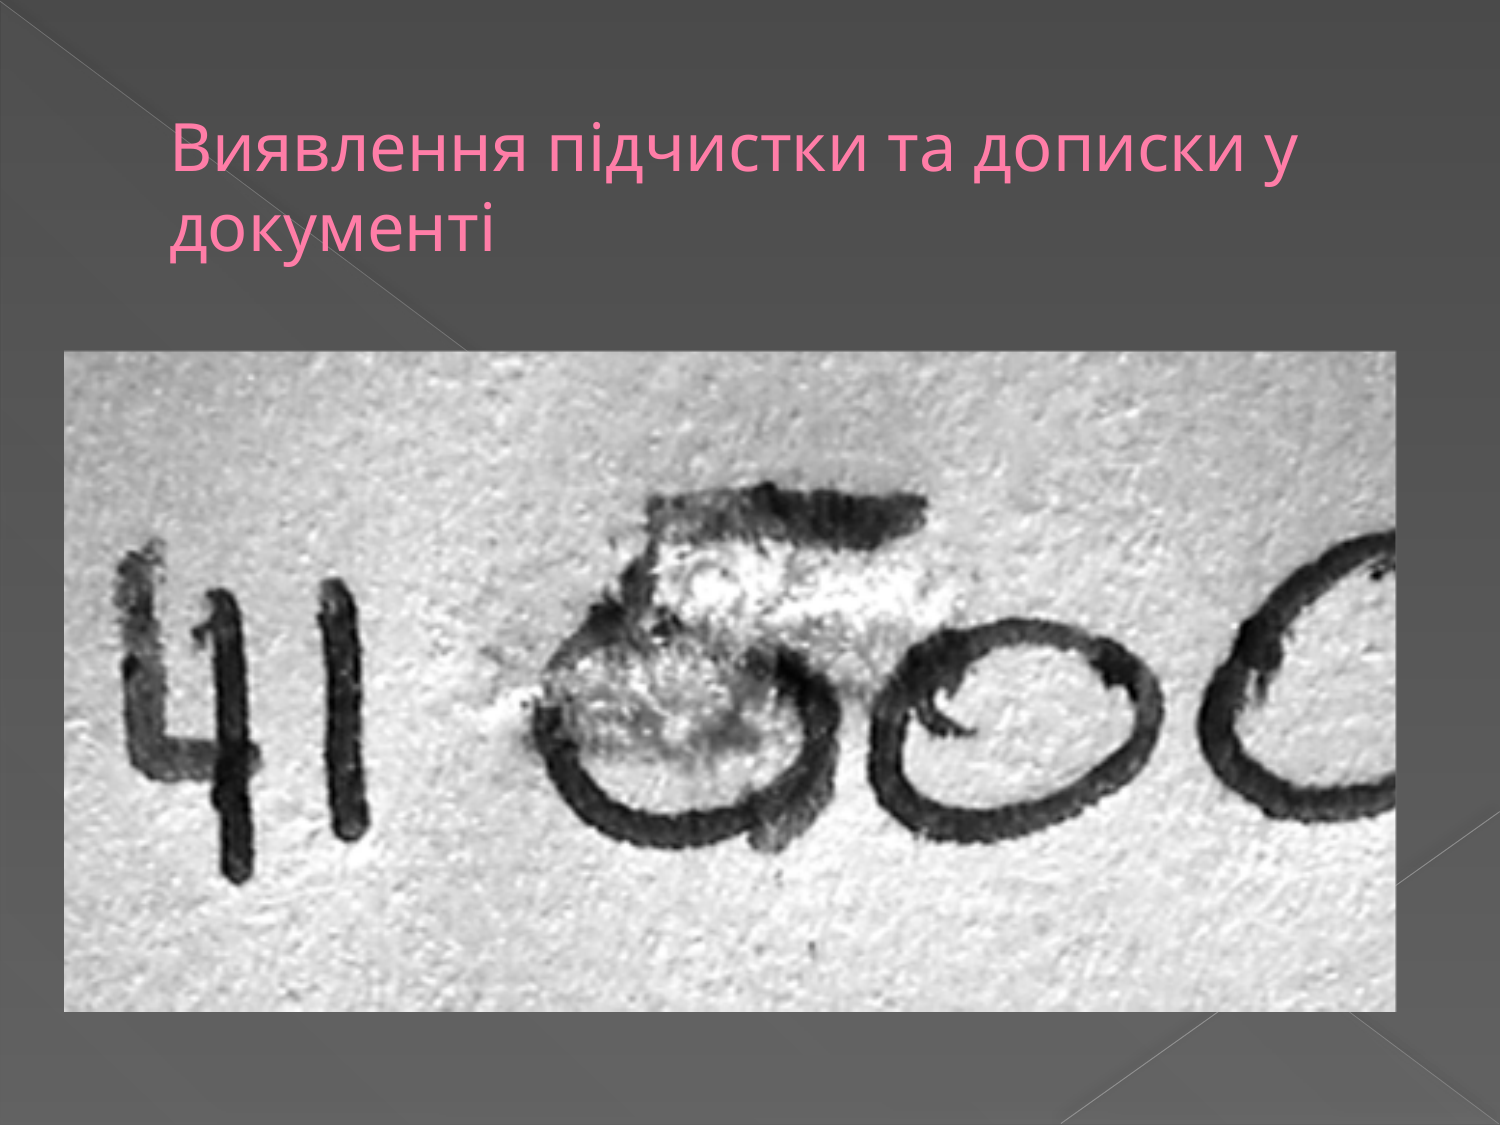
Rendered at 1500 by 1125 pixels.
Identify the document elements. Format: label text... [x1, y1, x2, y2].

title Виявлення підчистки та дописки у документі [75, 52, 1353, 317]
picture [64, 349, 1400, 1012]
